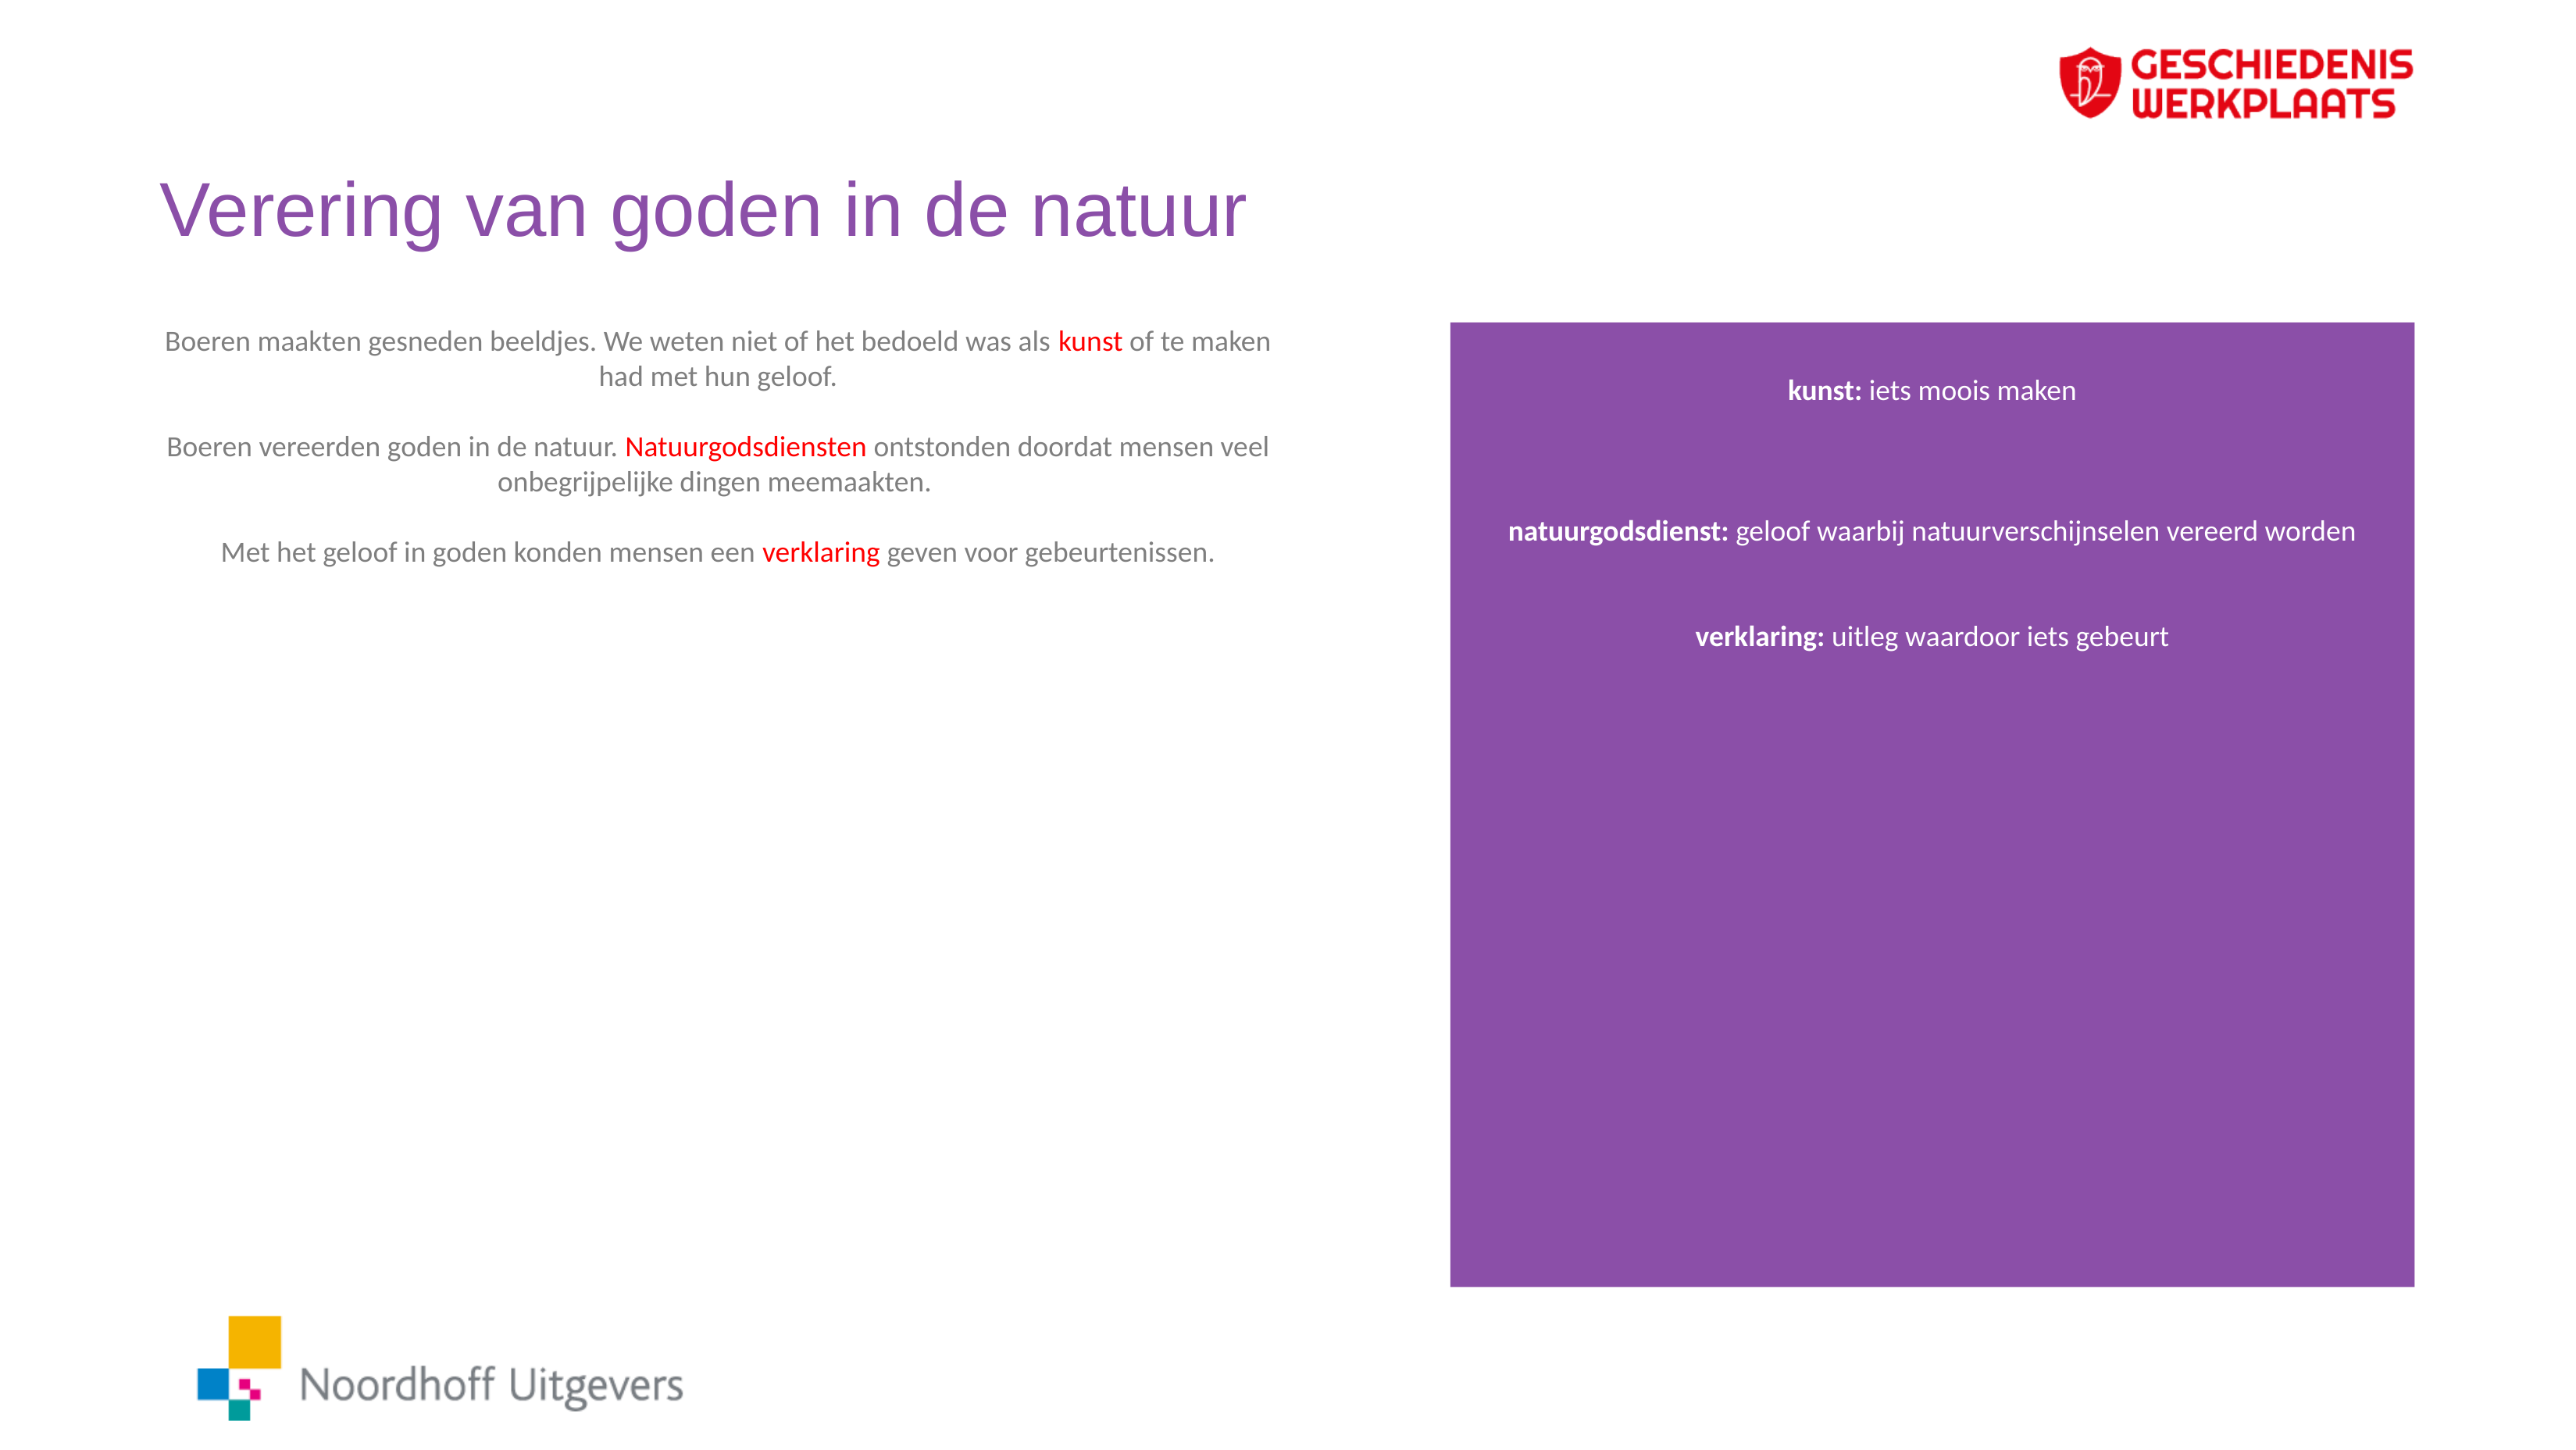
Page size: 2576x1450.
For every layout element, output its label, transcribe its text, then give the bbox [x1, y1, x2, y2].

list Boeren maakten gesneden beeldjes. We weten niet of het bedoeld was als kunst of te maken had met hun geloof. Boeren vereerden goden in de natuur. Natuurgodsdiensten ontstonden doordat mensen veel onbegrijpelijke dingen meemaakten. Met het geloof in goden konden mensen een verklaring geven voor gebeurtenissen. [159, 322, 1291, 1288]
title Verering van goden in de natuur [159, 159, 2416, 266]
picture [1610, 0, 2576, 161]
list kunst: iets moois maken natuurgodsdienst: geloof waarbij natuurverschijnselen vereerd worden verklaring: uitleg waardoor iets gebeurt [1450, 322, 2415, 1288]
picture [159, 1288, 802, 1449]
